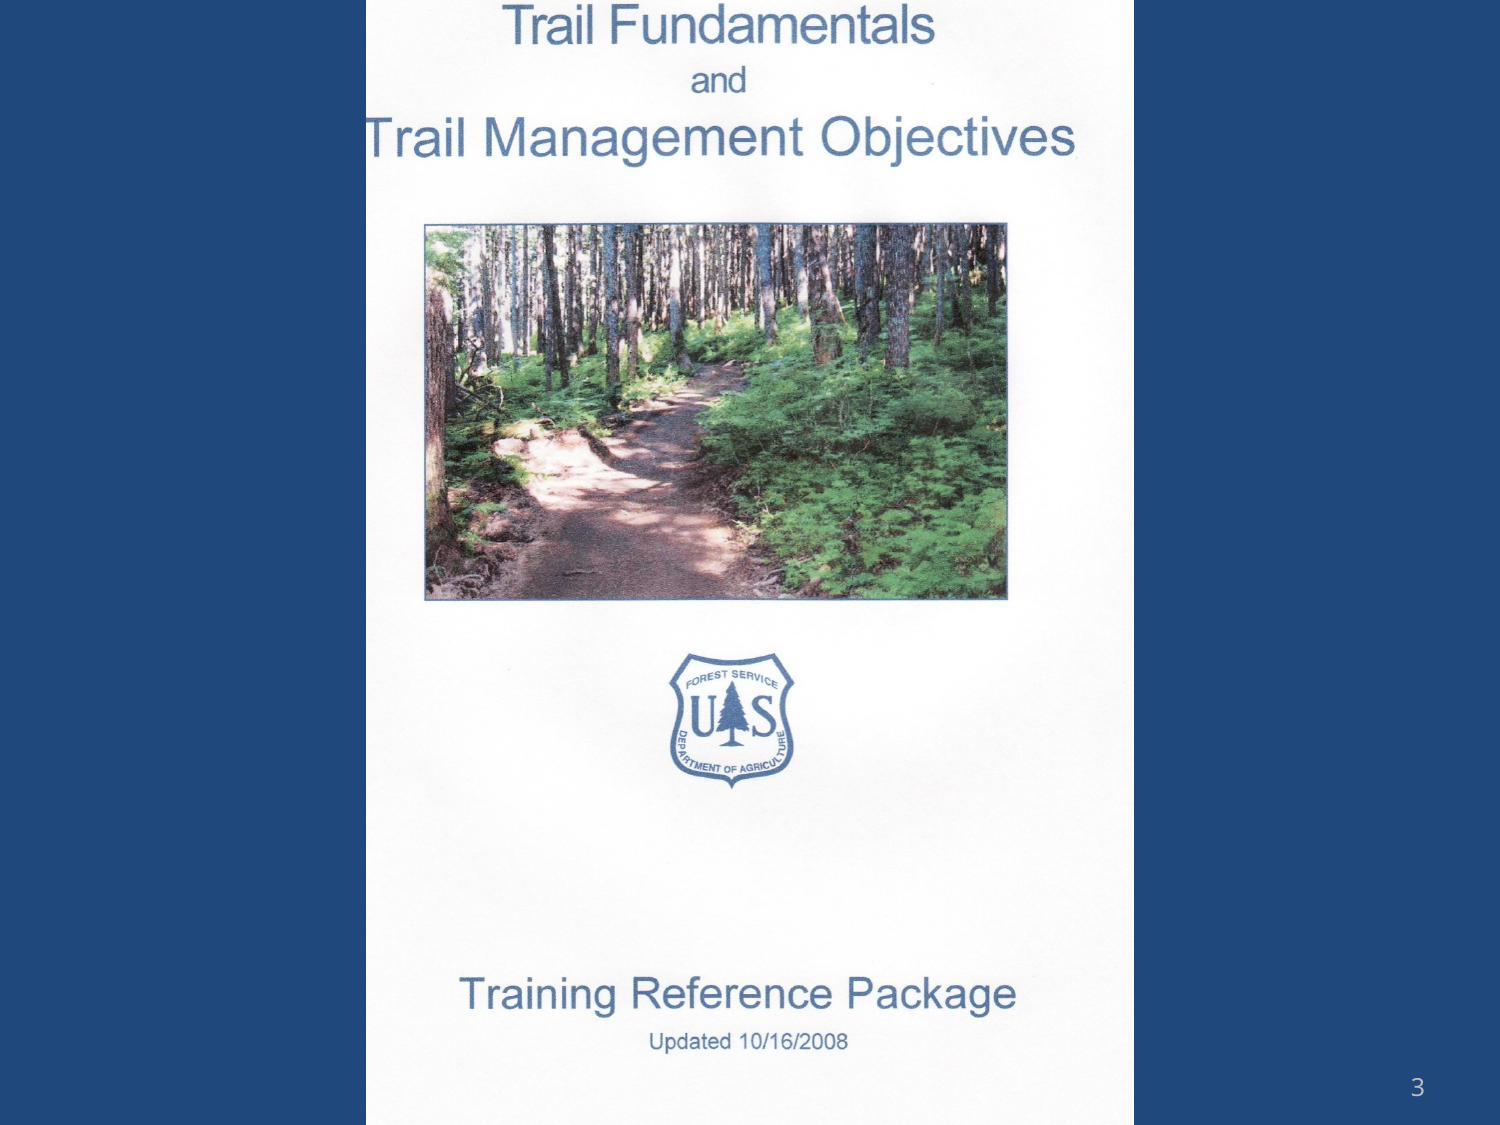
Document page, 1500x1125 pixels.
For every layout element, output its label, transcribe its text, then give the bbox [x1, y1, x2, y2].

slide_number 3 [1299, 1052, 1425, 1113]
picture [366, 0, 1134, 1125]
